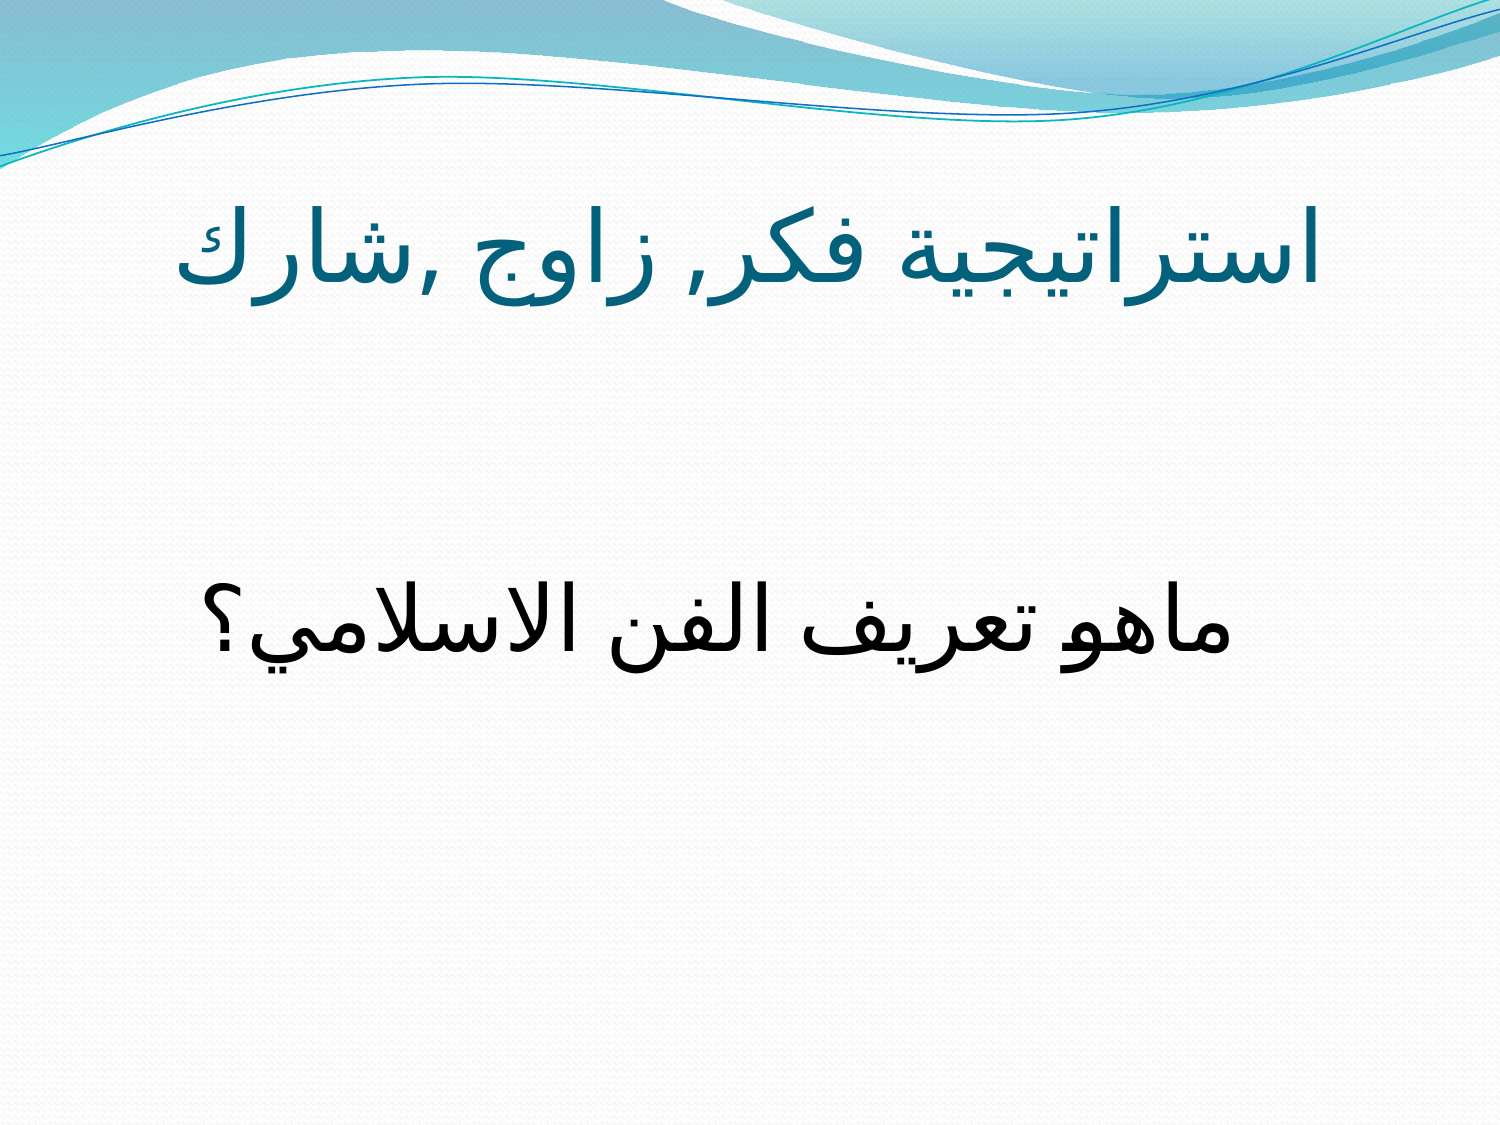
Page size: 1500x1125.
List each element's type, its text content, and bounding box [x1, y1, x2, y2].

list ماهو تعريف الفن الاسلامي؟ [75, 317, 1425, 1038]
title استراتيجية فكر, زاوج ,شارك [75, 115, 1425, 303]
